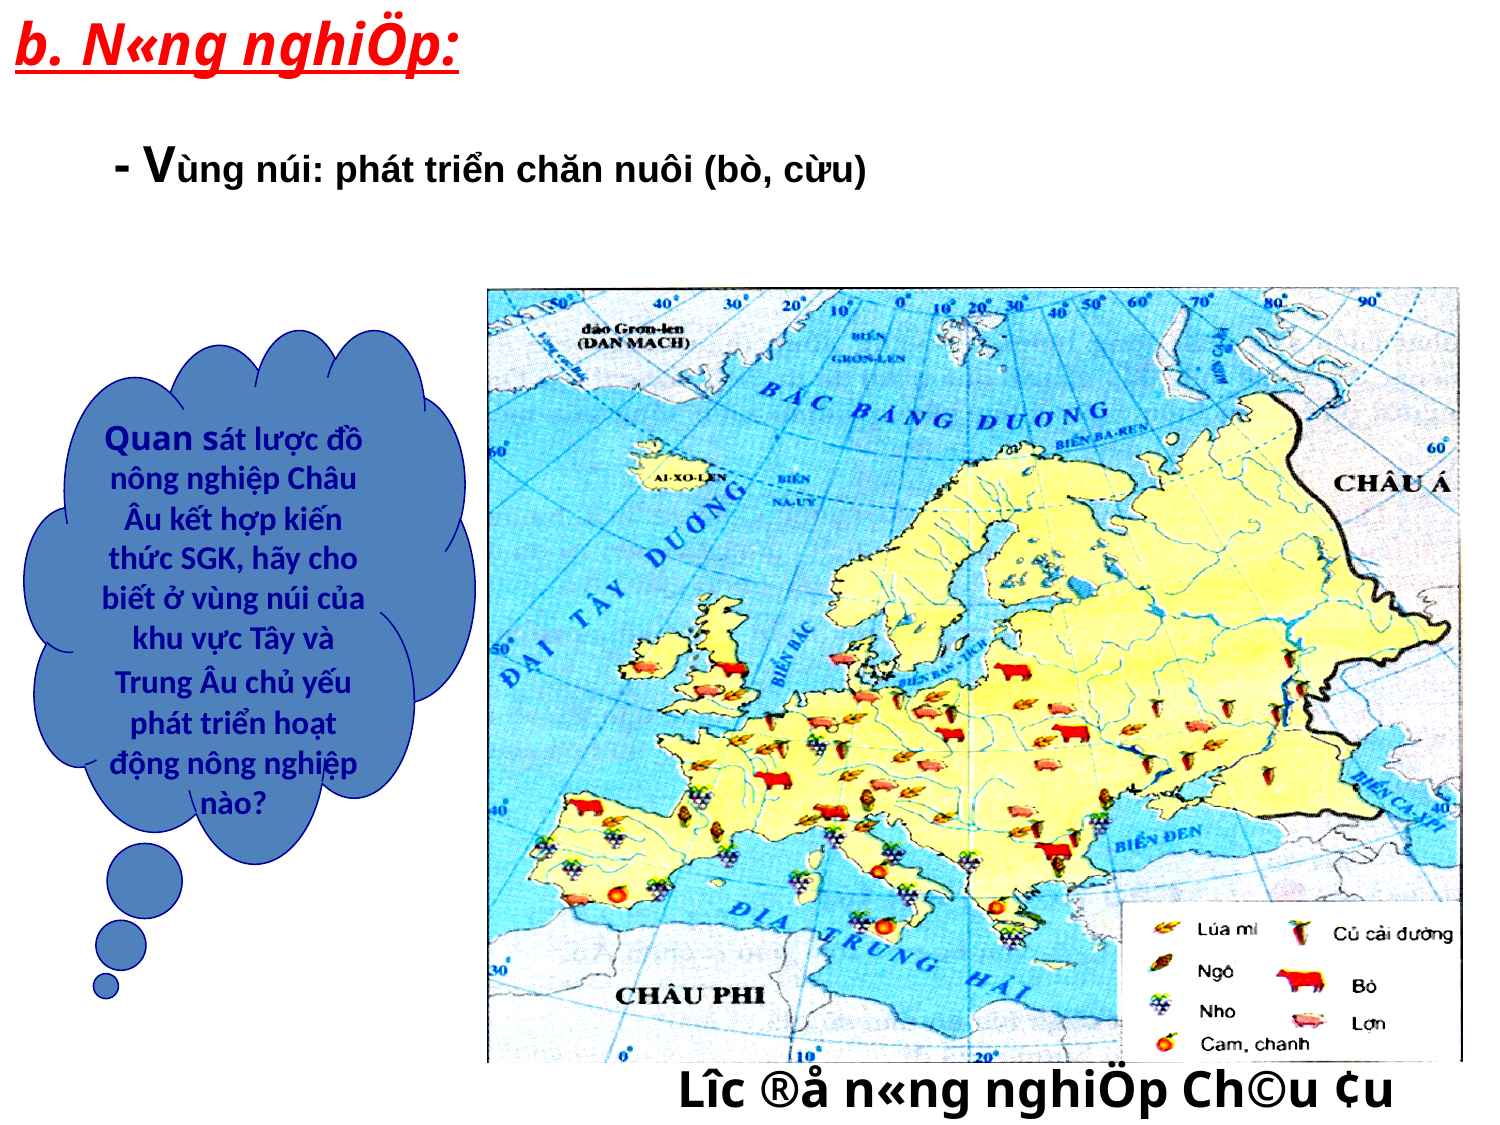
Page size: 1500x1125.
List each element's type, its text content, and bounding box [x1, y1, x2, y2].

text_box - Vùng núi: phát triển chăn nuôi (bò, cừu) [99, 124, 1500, 200]
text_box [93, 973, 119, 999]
text_box L­îc ®å n«ng nghiÖp Ch©u ¢u [362, 1049, 1500, 1125]
text_box b. N«ng nghiÖp: [0, 0, 638, 85]
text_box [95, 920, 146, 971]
text_box Quan sát lược đồ nông nghiệp Châu Âu kết hợp kiến thức SGK, hãy cho biết ở vùng núi của khu vực Tây và Trung Âu chủ yếu phát triển hoạt động nông nghiệp nào? [23, 330, 476, 865]
picture [487, 287, 1463, 1063]
text_box Quan sát lược đồ nông nghiệp Châu Âu kết hợp kiến thức SGK, hãy cho biết ở vùng núi của khu vực Tây và Trung Âu chủ yếu phát triển hoạt động nông nghiệp nào? [107, 843, 183, 919]
